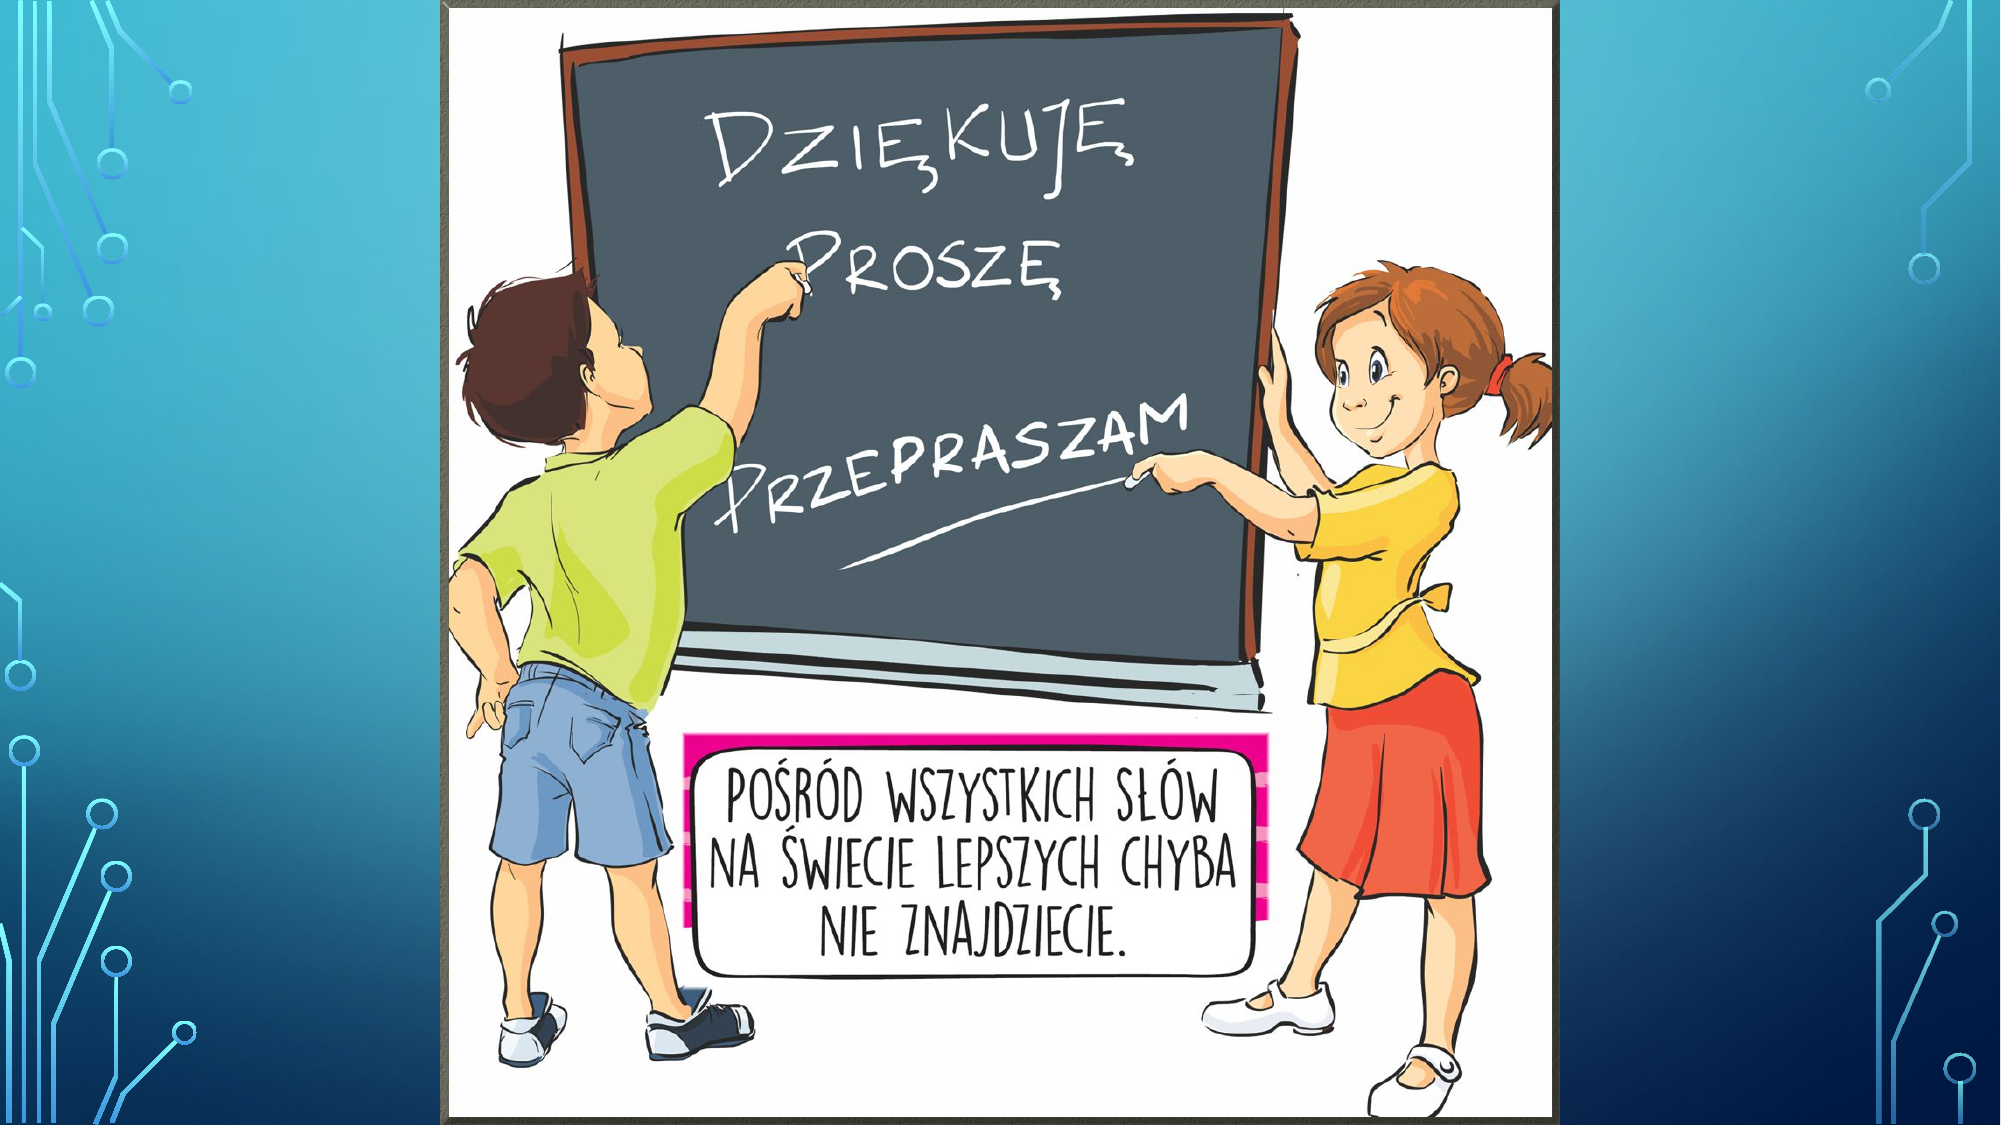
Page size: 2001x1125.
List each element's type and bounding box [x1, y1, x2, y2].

picture [439, 0, 1561, 1125]
